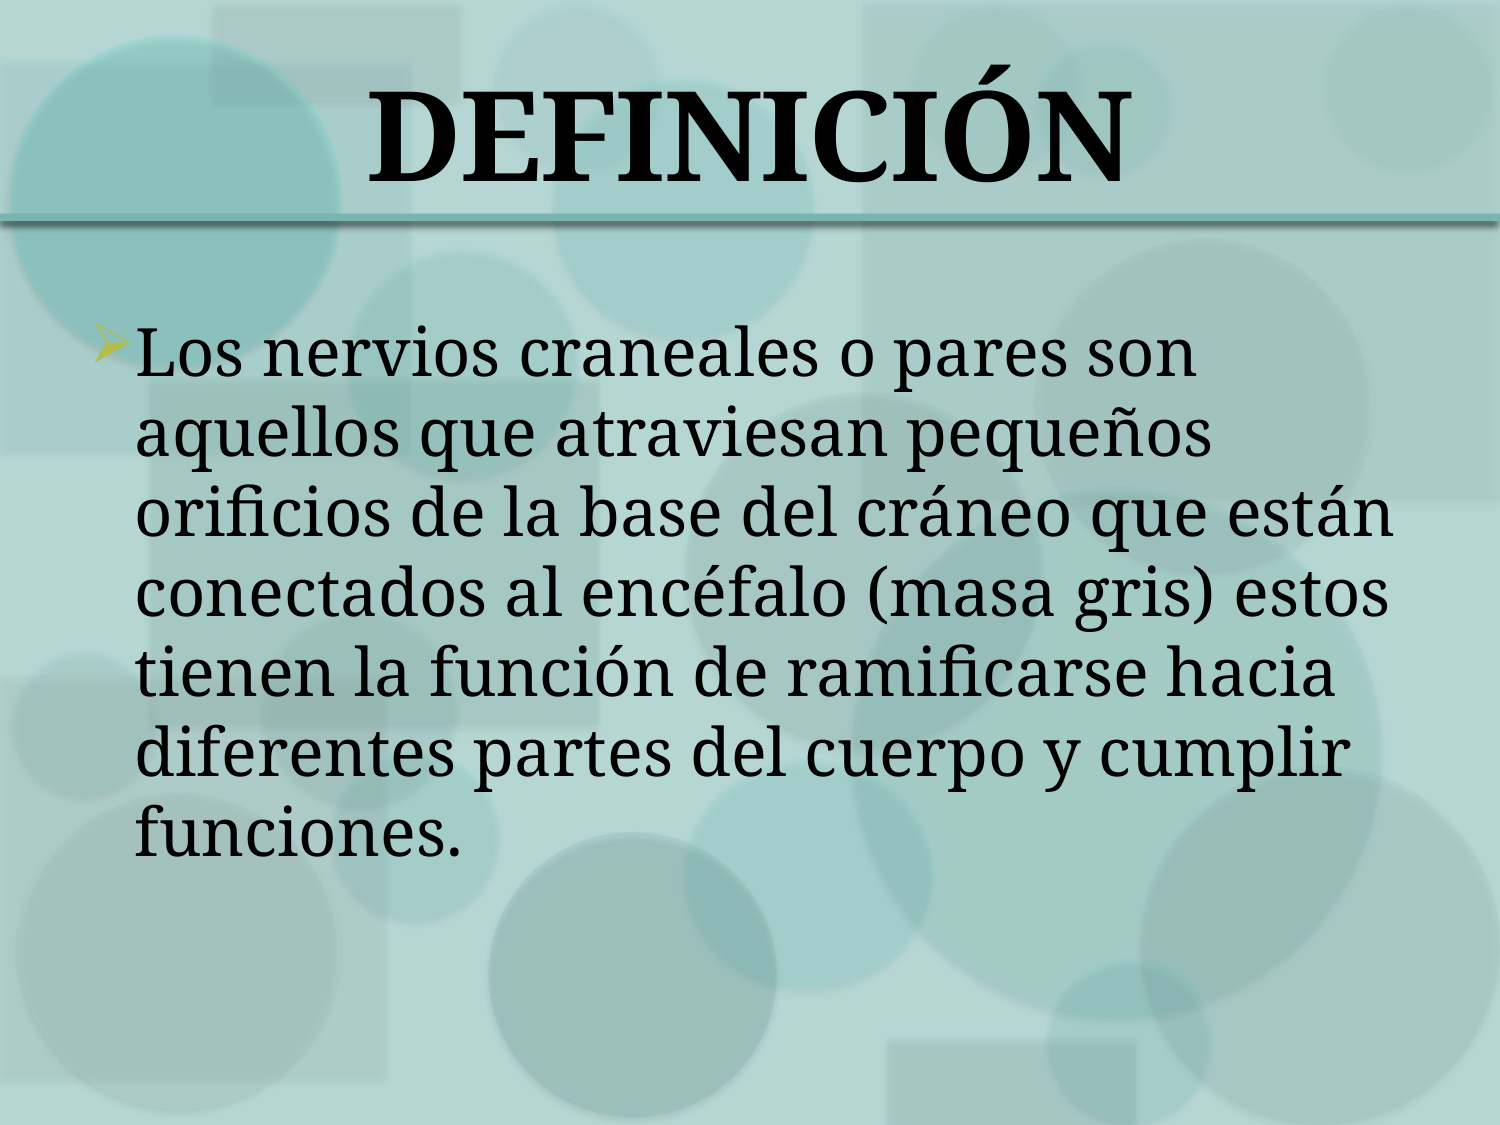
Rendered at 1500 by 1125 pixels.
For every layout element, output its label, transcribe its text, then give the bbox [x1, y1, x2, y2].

title DEFINICIÓN [75, 26, 1425, 214]
list Los nervios craneales o pares son aquellos que atraviesan pequeños orificios de la base del cráneo que están conectados al encéfalo (masa gris) estos tienen la función de ramificarse hacia diferentes partes del cuerpo y cumplir funciones. [75, 302, 1425, 1053]
